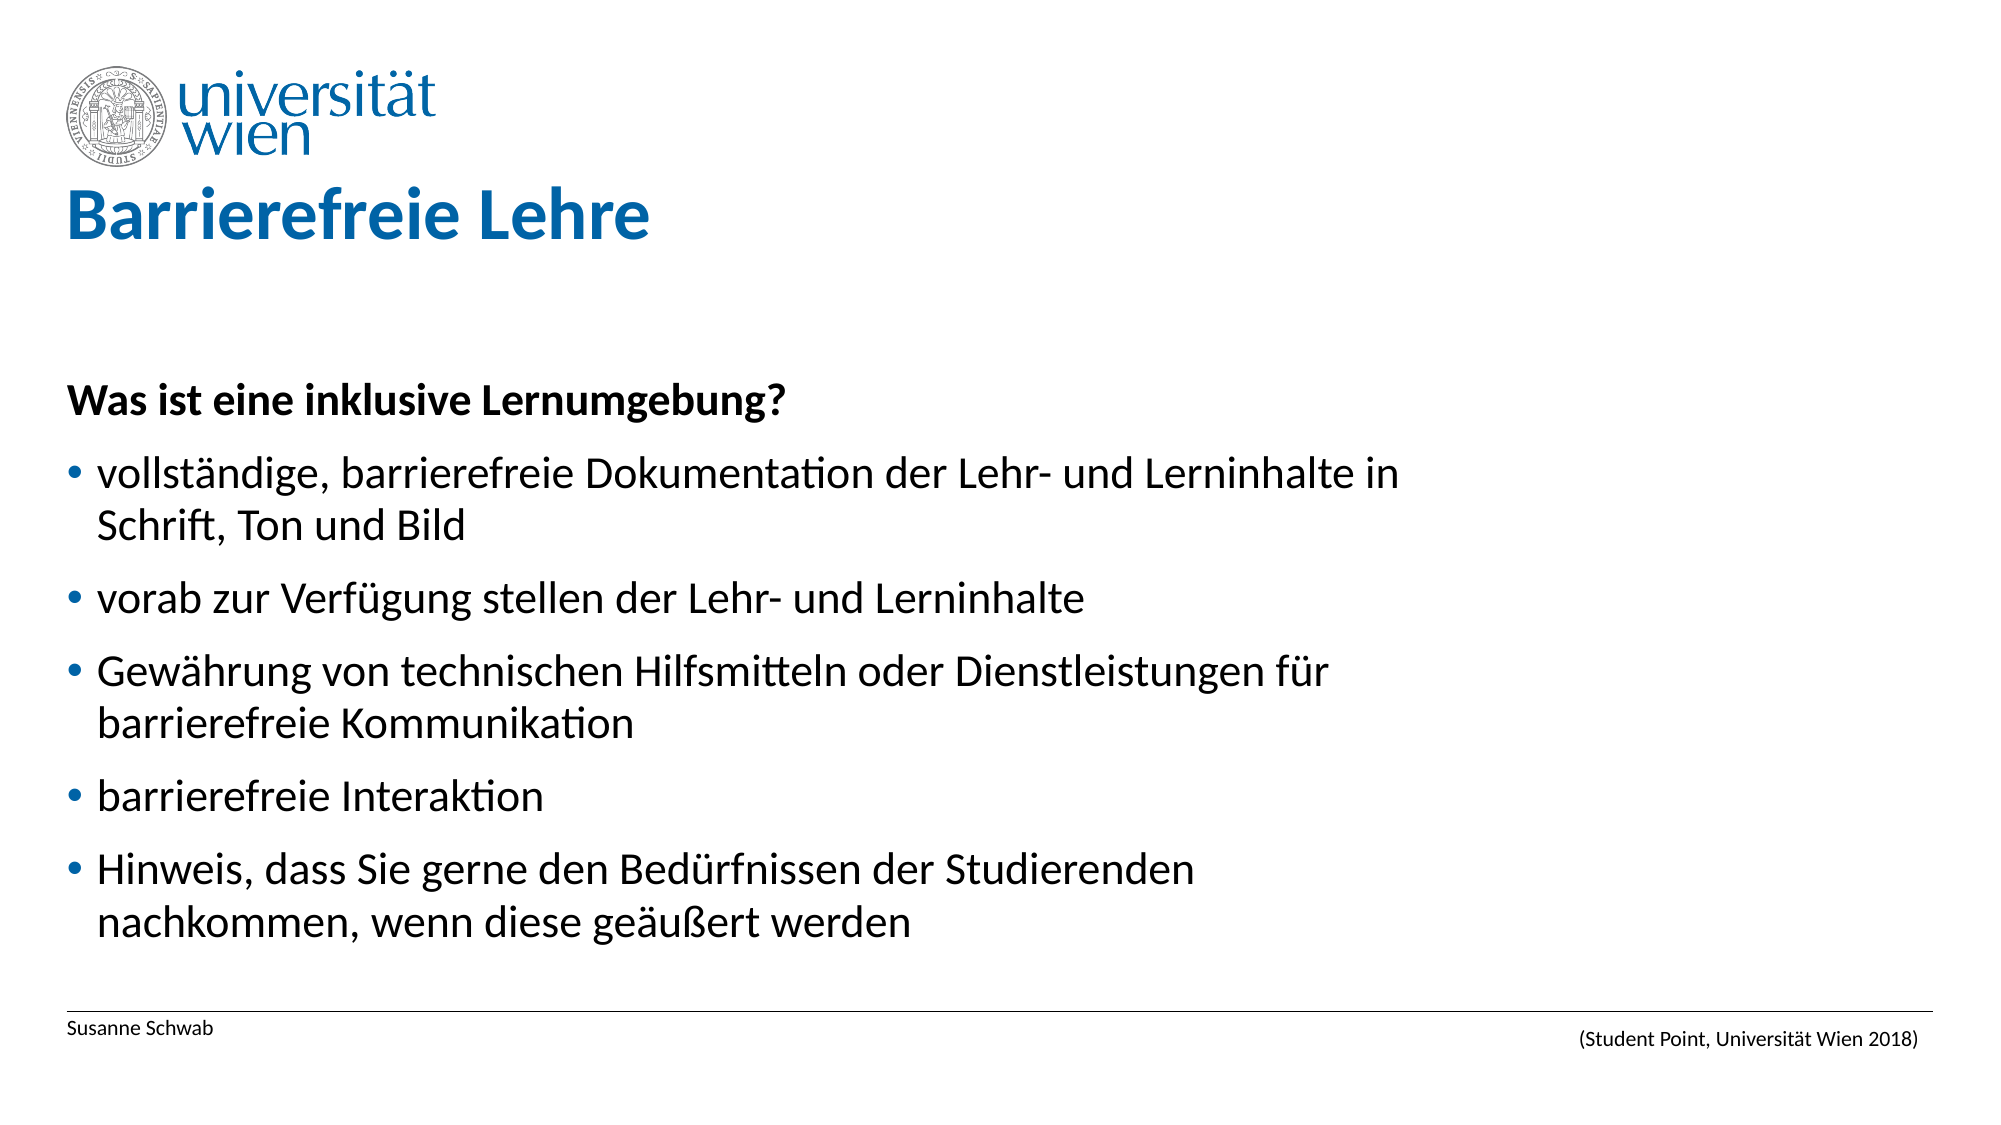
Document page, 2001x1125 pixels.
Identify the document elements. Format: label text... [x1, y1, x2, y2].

text_box Susanne Schwab [66, 1013, 1347, 1074]
footer (Student Point, Universität Wien 2018) [1578, 1024, 1931, 1085]
title Barrierefreie Lehre [66, 121, 1467, 257]
picture [66, 66, 436, 121]
list Was ist eine inklusive Lernumgebung? vollständige, barrierefreie Dokumentation der Lehr- und Lerninhalte in Schrift, Ton und Bild vorab zur Verfügung stellen der Lehr- und Lerninhalte Gewährung von technischen Hilfsmitteln oder Dienstleistungen für barrierefreie Kommunikation barrierefreie Interaktion Hinweis, dass Sie gerne den Bedürfnissen der Studierenden nachkommen, wenn diese geäußert werden [66, 373, 1467, 977]
